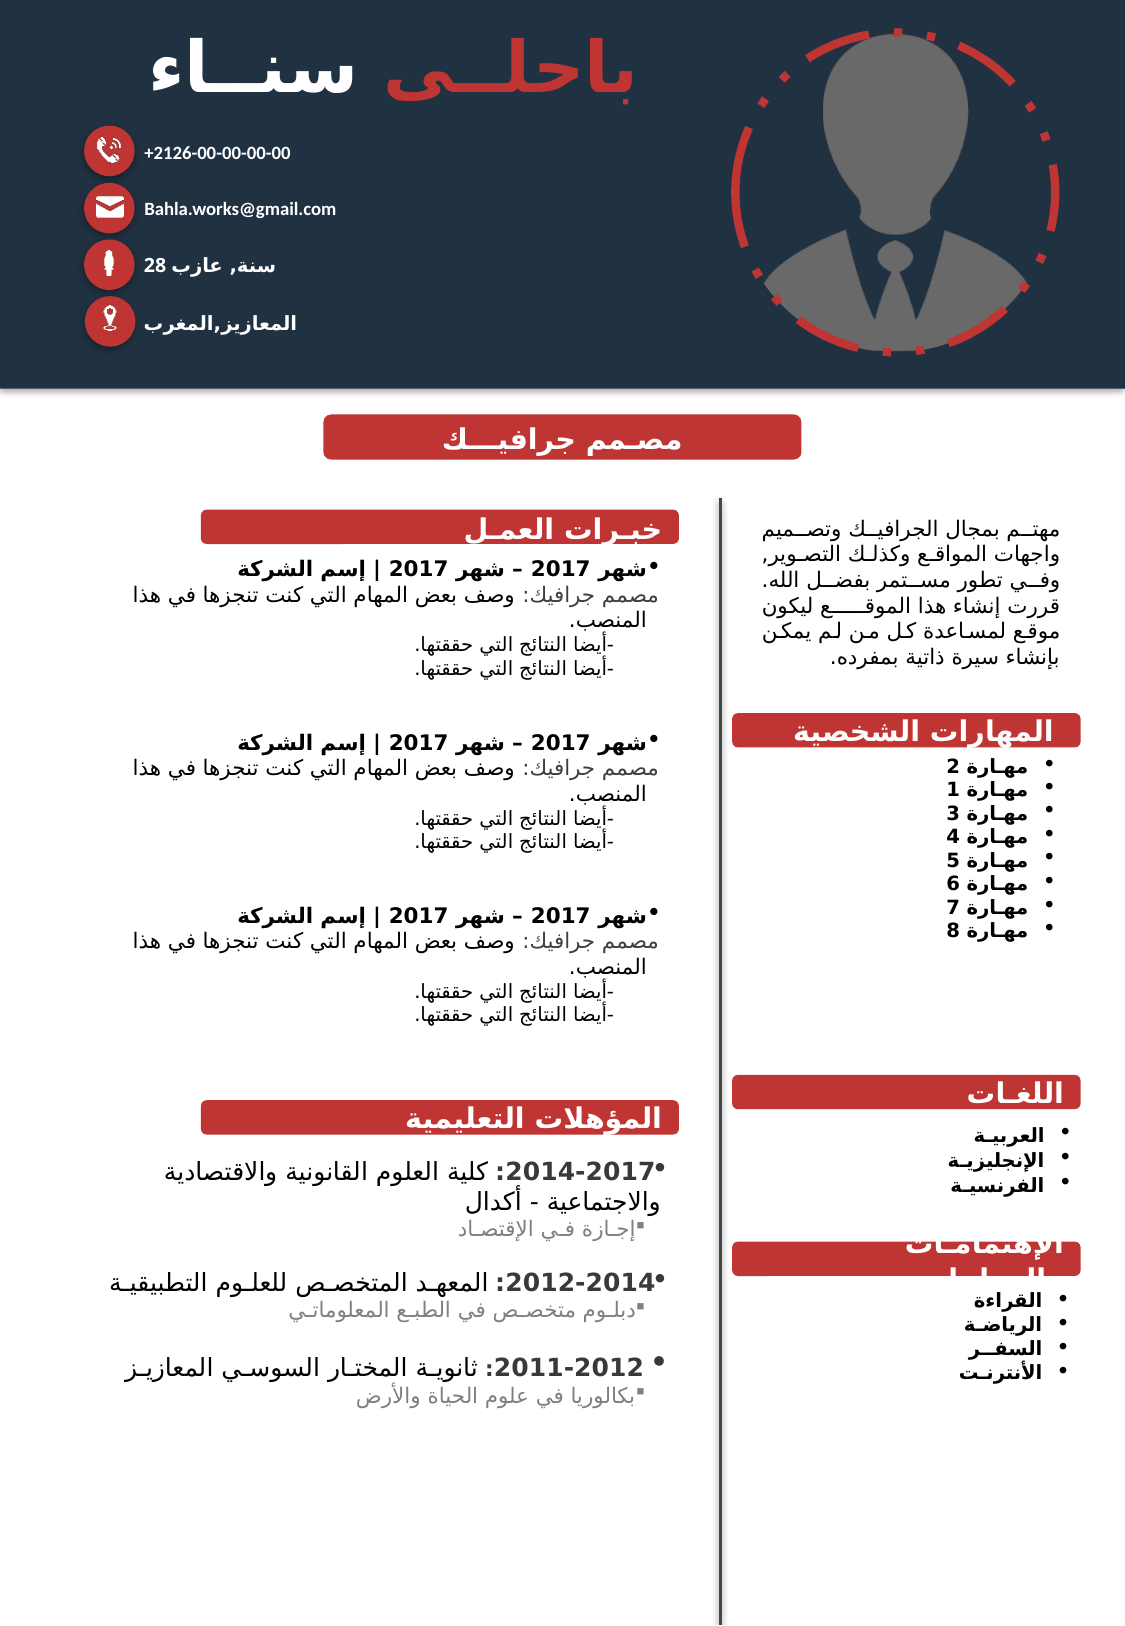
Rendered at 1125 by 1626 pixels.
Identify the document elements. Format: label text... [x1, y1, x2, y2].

text_box [83, 238, 125, 291]
text_box العربيـة الإنجليزيـة الفرنسيـة [737, 1113, 1085, 1204]
text_box المؤهلات التعليمية [198, 1098, 682, 1137]
text_box باحلــى سنــاء [56, 32, 668, 112]
text_box مهتم بمجال الجرافيك وتصميم واجهات المواقع وكذلك التصوير, وفي تطور مستمر بفضل الله. قررت إنشاء هذا الموقع ليكون موقع لمساعدة كل من لم يمكن بإنشاء سيرة ذاتية بمفرده. [748, 508, 1074, 681]
table_header القراءة الرياضـة السفــر الأنترنـت [764, 1282, 1081, 1395]
text_box اللغـات [730, 1072, 1083, 1112]
picture [735, 32, 1056, 353]
text_box [0, 0, 1125, 389]
text_box [83, 182, 125, 235]
text_box الإهتمامـات والهوايـات [730, 1239, 1083, 1279]
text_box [130, 141, 456, 342]
text_box [84, 296, 125, 348]
text_box خبـرات العمـل [198, 507, 682, 547]
text_box مصـمم جرافيـــك [321, 412, 804, 462]
picture [96, 193, 124, 221]
picture [96, 137, 123, 164]
text_box [83, 124, 133, 177]
text_box شهر 2017 – شهر 2017 | إسم الشركة مصمم جرافيك: وصف بعض المهام التي كنت تنجزها في هذا المنصب. -أيضا النتائج التي حققتها. -أيضا النتائج التي حققتها. شهر 2017 – شهر 2017 | إسم الشركة مصمم جرافيك: وصف بعض المهام التي كنت تنجزها في هذا المنصب. -أيضا النتائج التي حققتها. -أيضا النتائج التي حققتها. شهر 2017 – شهر 2017 | إسم الشركة مصمم جرافيك: وصف بعض المهام التي كنت تنجزها في هذا المنصب. -أيضا النتائج التي حققتها. -أيضا النتائج التي حققتها. [49, 548, 672, 1094]
text_box مهـارة 2 مهـارة 1 مهـارة 3 مهـارة 4 مهـارة 5 مهـارة 6 مهـارة 7 مهـارة 8 [732, 747, 1067, 1026]
picture [96, 305, 123, 332]
text_box المهارات الشخصية [730, 710, 1083, 750]
picture [96, 249, 122, 276]
text_box 2014-2017: كلية العلوم القانونية والاقتصادية والاجتماعية - أكدال إجـازة فـي الإقتصـاد 2012-2014: المعهـد المتخصـص للعلـوم التطبيقيـة دبلـوم متخصـص في الطبـع المعلوماتـي 2011-2012: ثانويـة المختـار السوسـي المعازيـز بكالوريا في علوم الحياة والأرض [55, 1148, 679, 1530]
